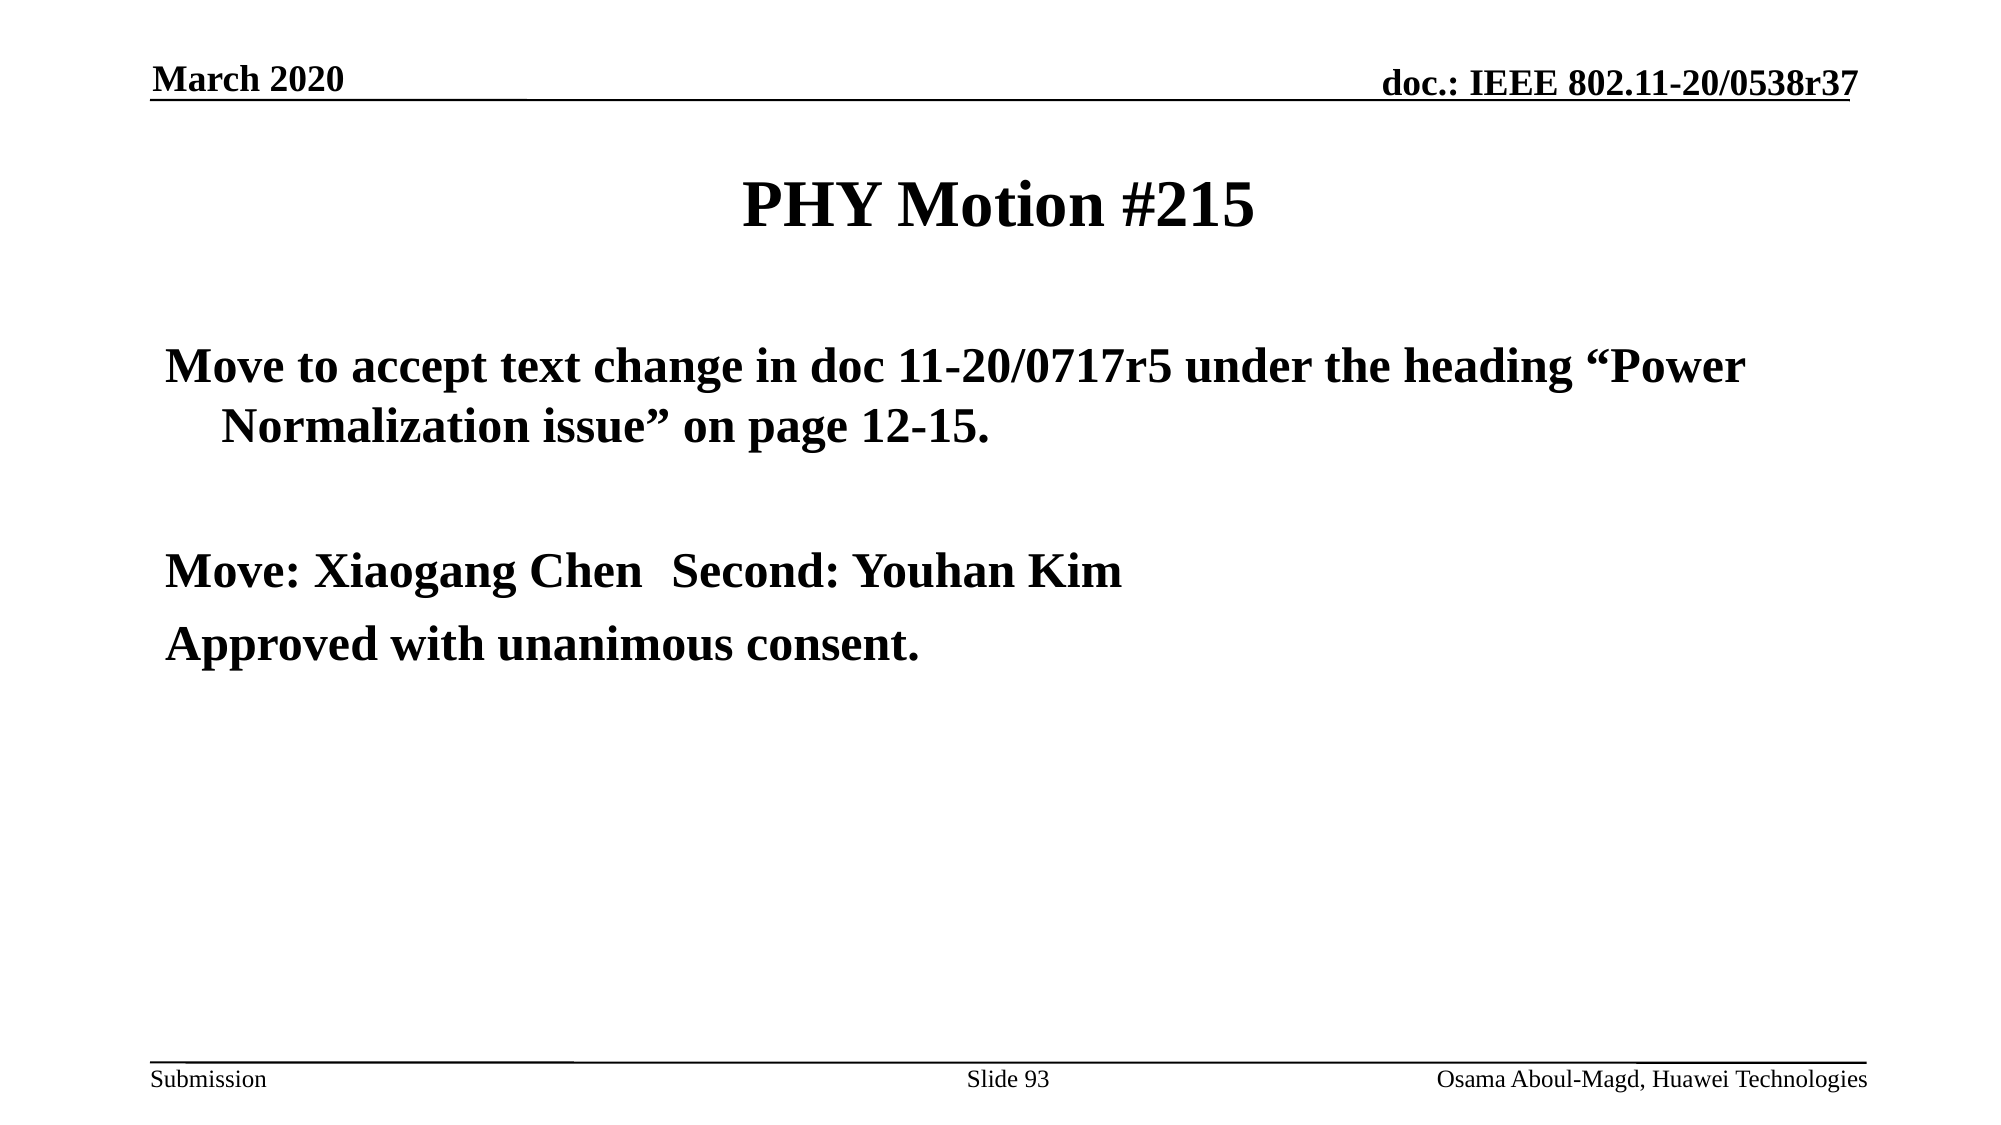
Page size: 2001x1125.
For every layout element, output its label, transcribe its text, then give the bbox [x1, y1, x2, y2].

footer Osama Aboul-Magd, Huawei Technologies [1171, 1061, 1869, 1093]
title PHY Motion #215 [149, 112, 1850, 288]
slide_number Slide 93 [950, 1061, 1067, 1123]
list Move to accept text change in doc 11-20/0717r5 under the heading “Power Normalization issue” on page 12-15. Move: Xiaogang Chen Second: Youhan Kim Approved with unanimous consent. [149, 324, 1850, 1000]
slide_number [152, 54, 563, 100]
